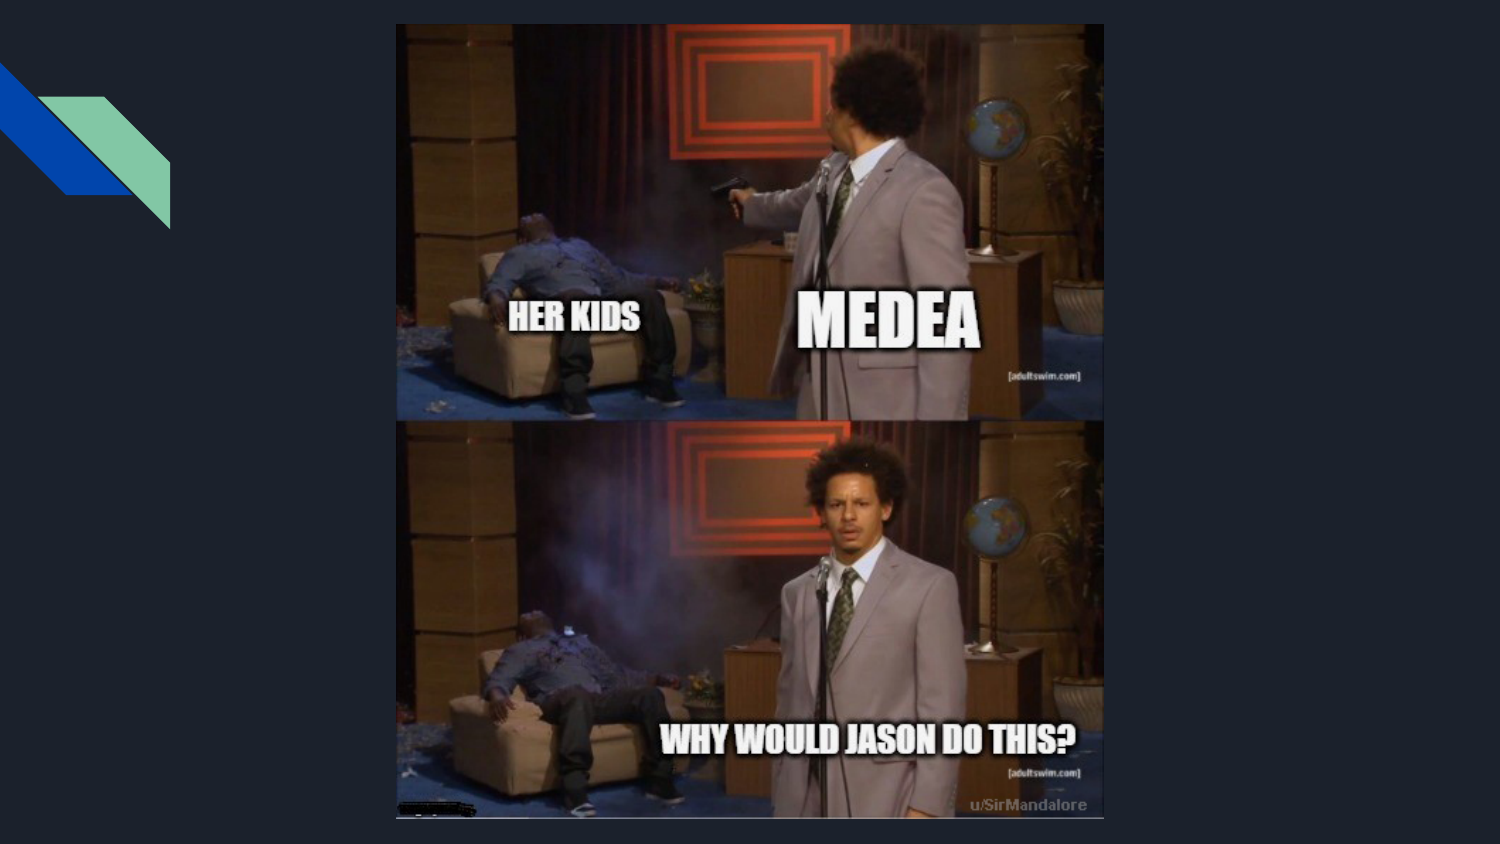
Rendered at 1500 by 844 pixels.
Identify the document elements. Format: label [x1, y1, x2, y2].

picture [396, 24, 1104, 819]
